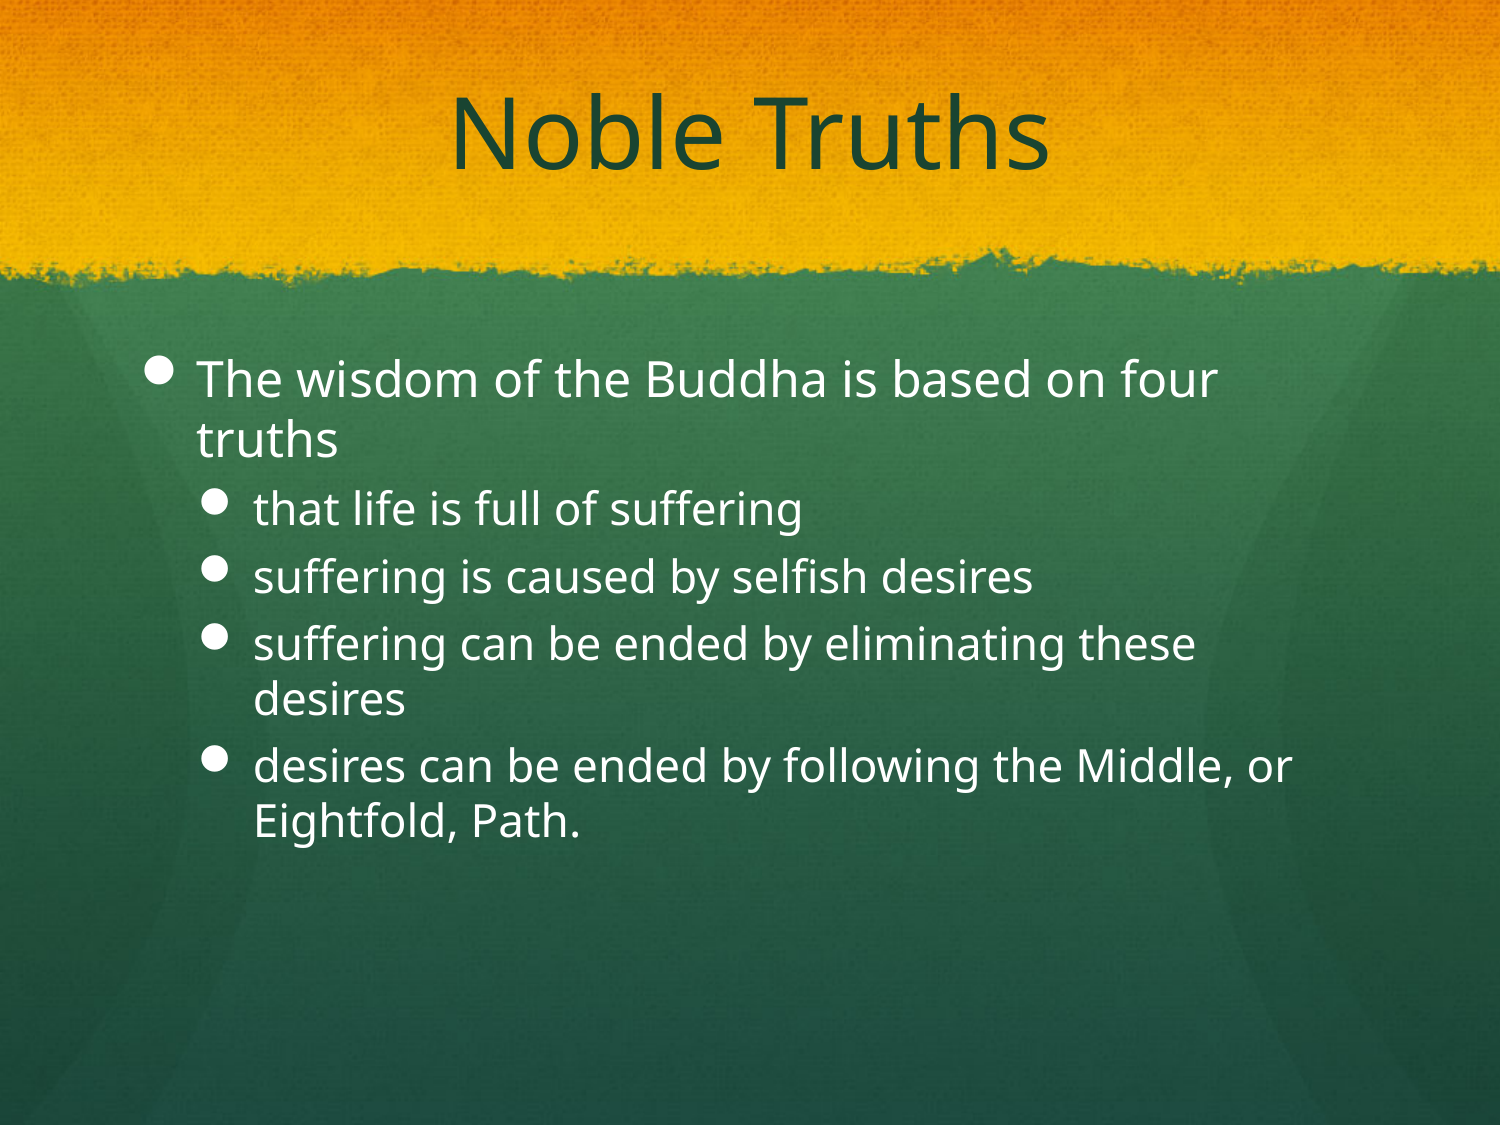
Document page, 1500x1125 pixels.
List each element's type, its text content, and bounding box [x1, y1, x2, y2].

list The wisdom of the Buddha is based on four truths that life is full of suffering suffering is caused by selfish desires suffering can be ended by eliminating these desires desires can be ended by following the Middle, or Eightfold, Path. [125, 339, 1375, 1026]
picture [0, 0, 1500, 1125]
title Noble Truths [125, 13, 1375, 246]
